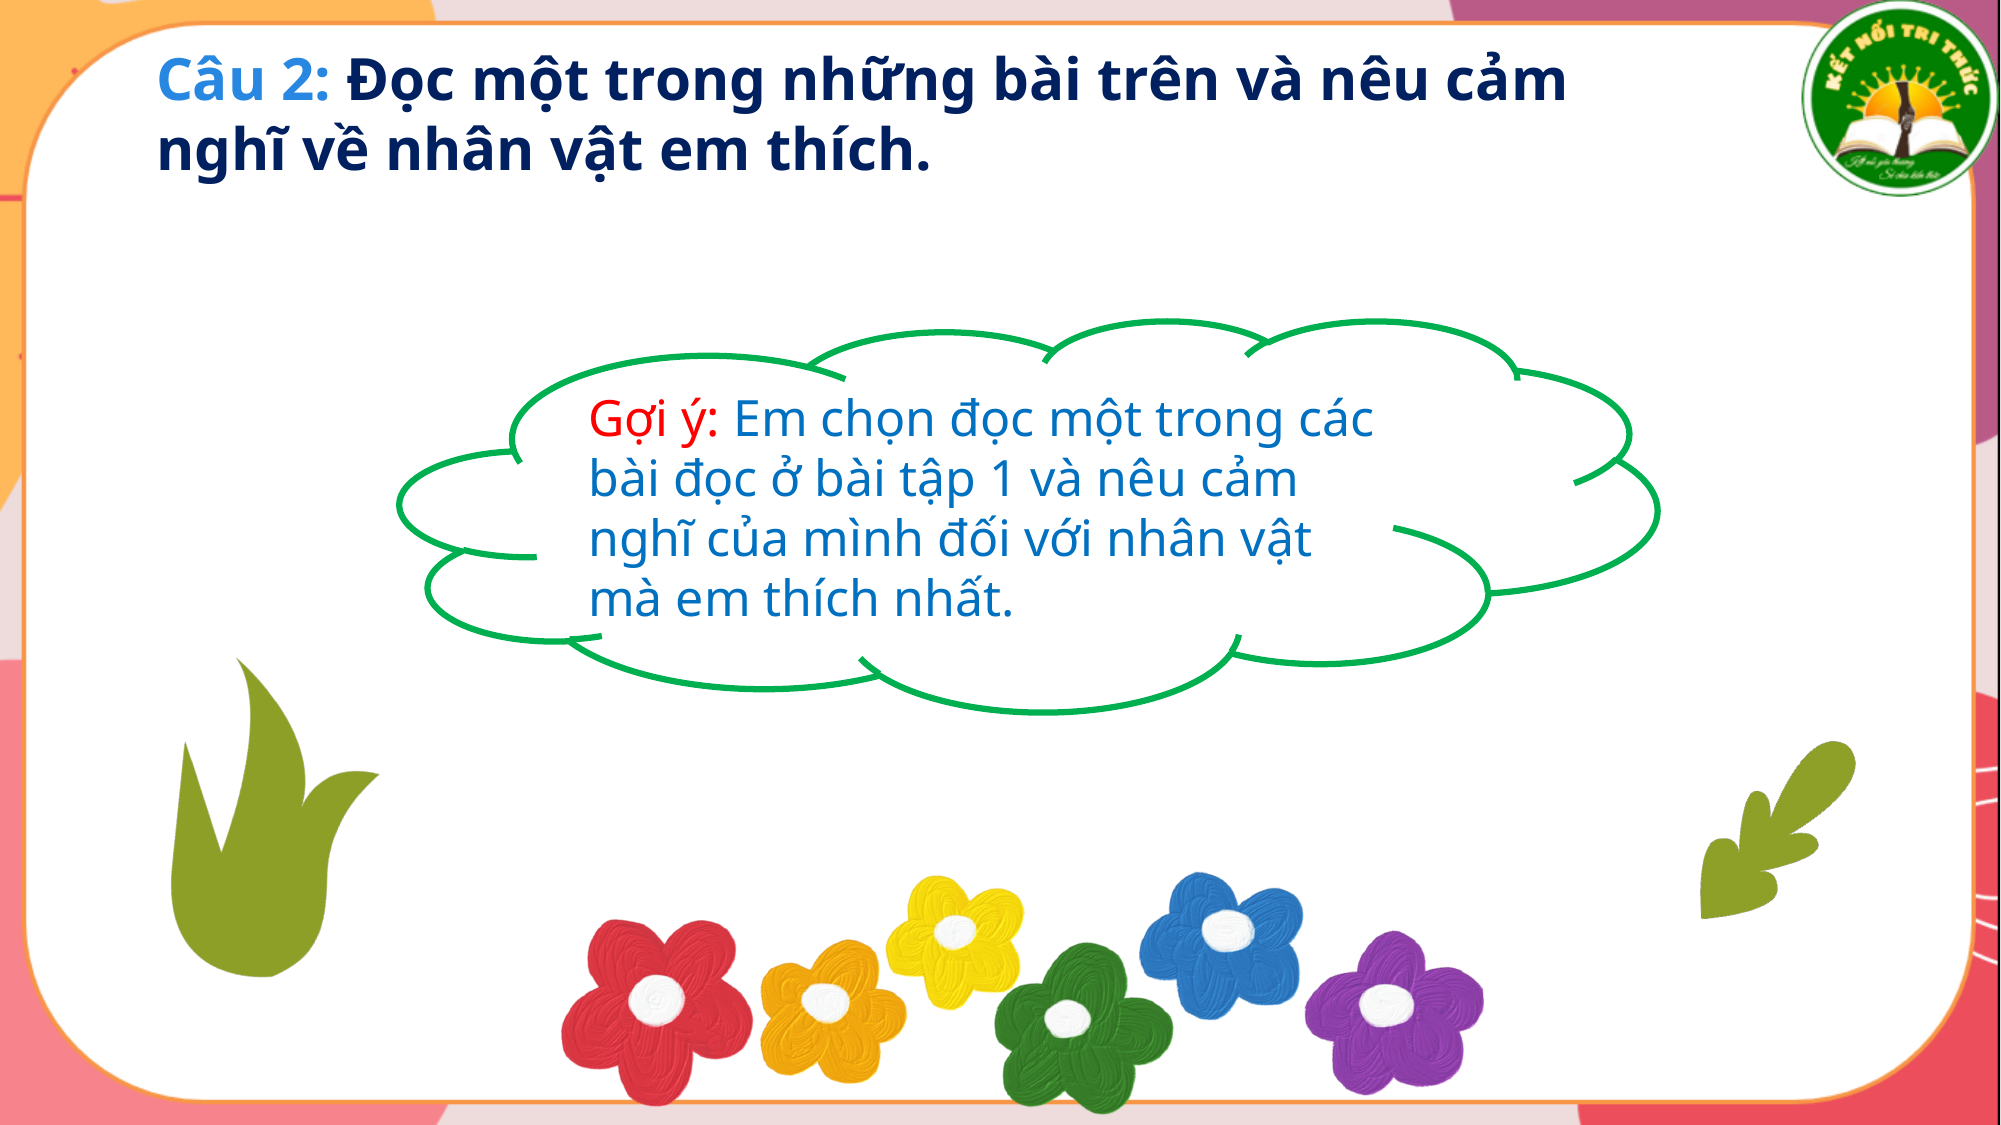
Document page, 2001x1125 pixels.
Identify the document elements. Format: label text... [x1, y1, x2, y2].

text_box Gợi ý: Em chọn đọc một trong các bài đọc ở bài tập 1 và nêu cảm nghĩ của mình đối với nhân vật mà em thích nhất. [399, 321, 1658, 713]
picture [0, 0, 2001, 1125]
text_box Câu 2: Đọc một trong những bài trên và nêu cảm nghĩ về nhân vật em thích. [141, 34, 1715, 190]
